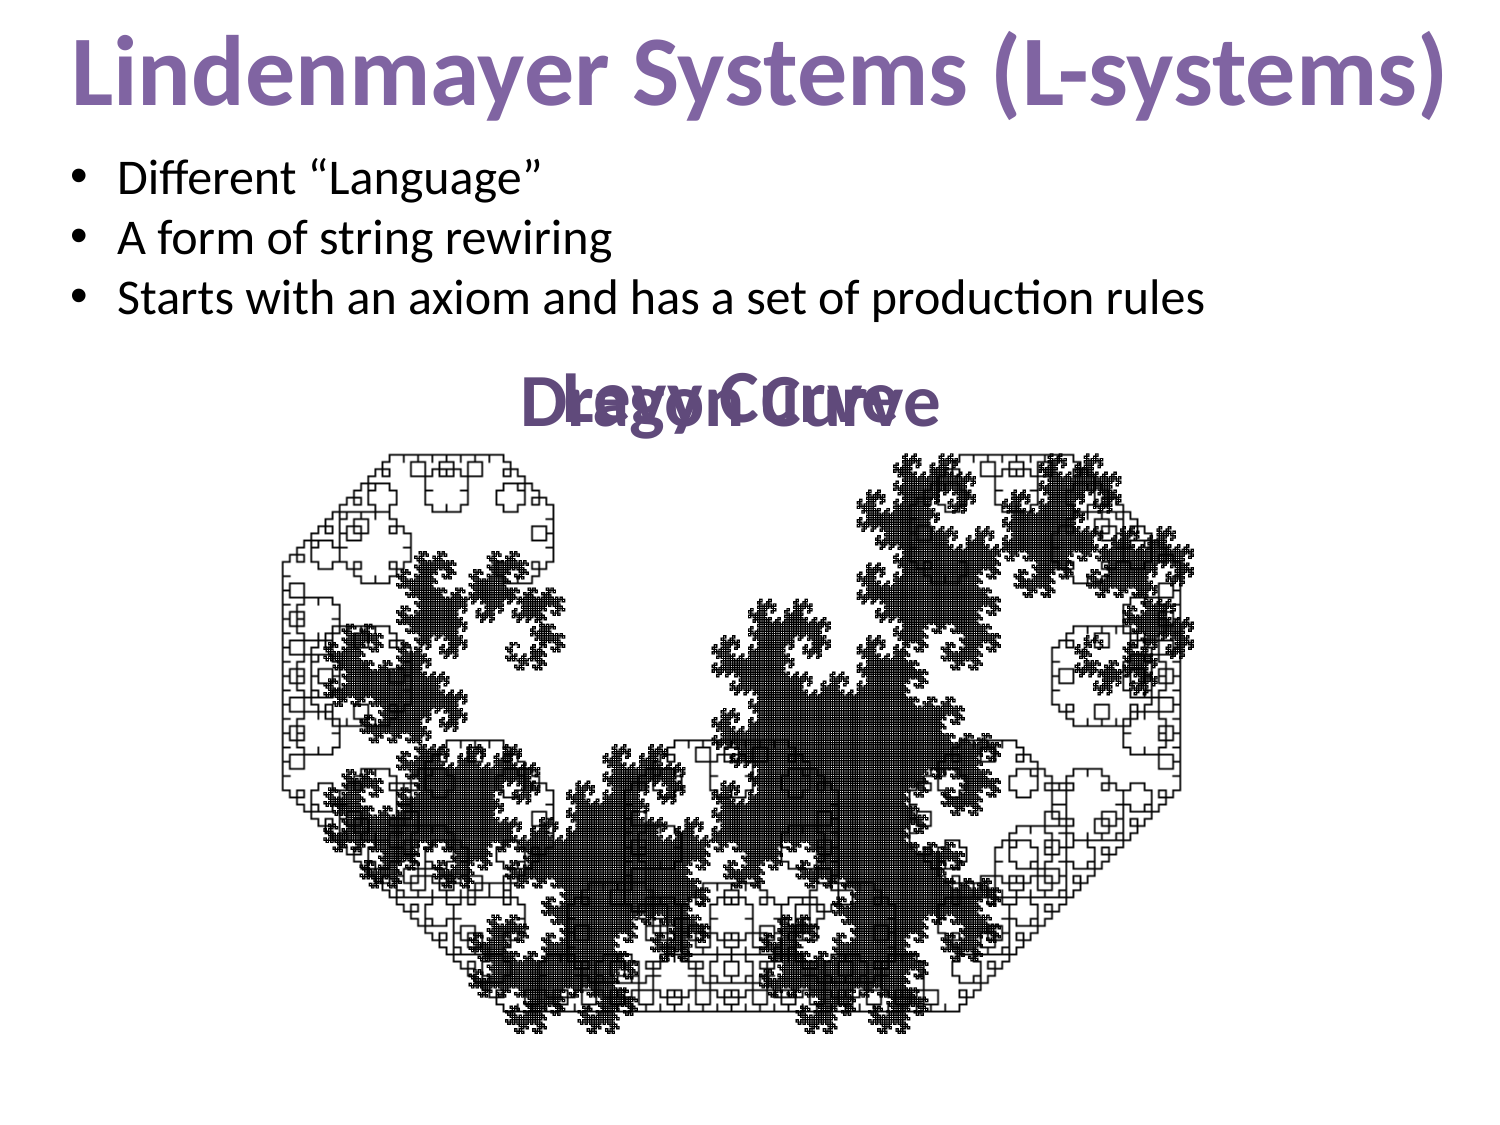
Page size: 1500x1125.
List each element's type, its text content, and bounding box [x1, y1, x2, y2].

text_box Lindenmayer Systems (L-systems) [56, 0, 1465, 134]
picture [268, 449, 1202, 1042]
text_box Dragon Curve [505, 343, 957, 447]
text_box Different “Language” A form of string rewiring Starts with an axiom and has a set of production rules [55, 137, 1221, 333]
